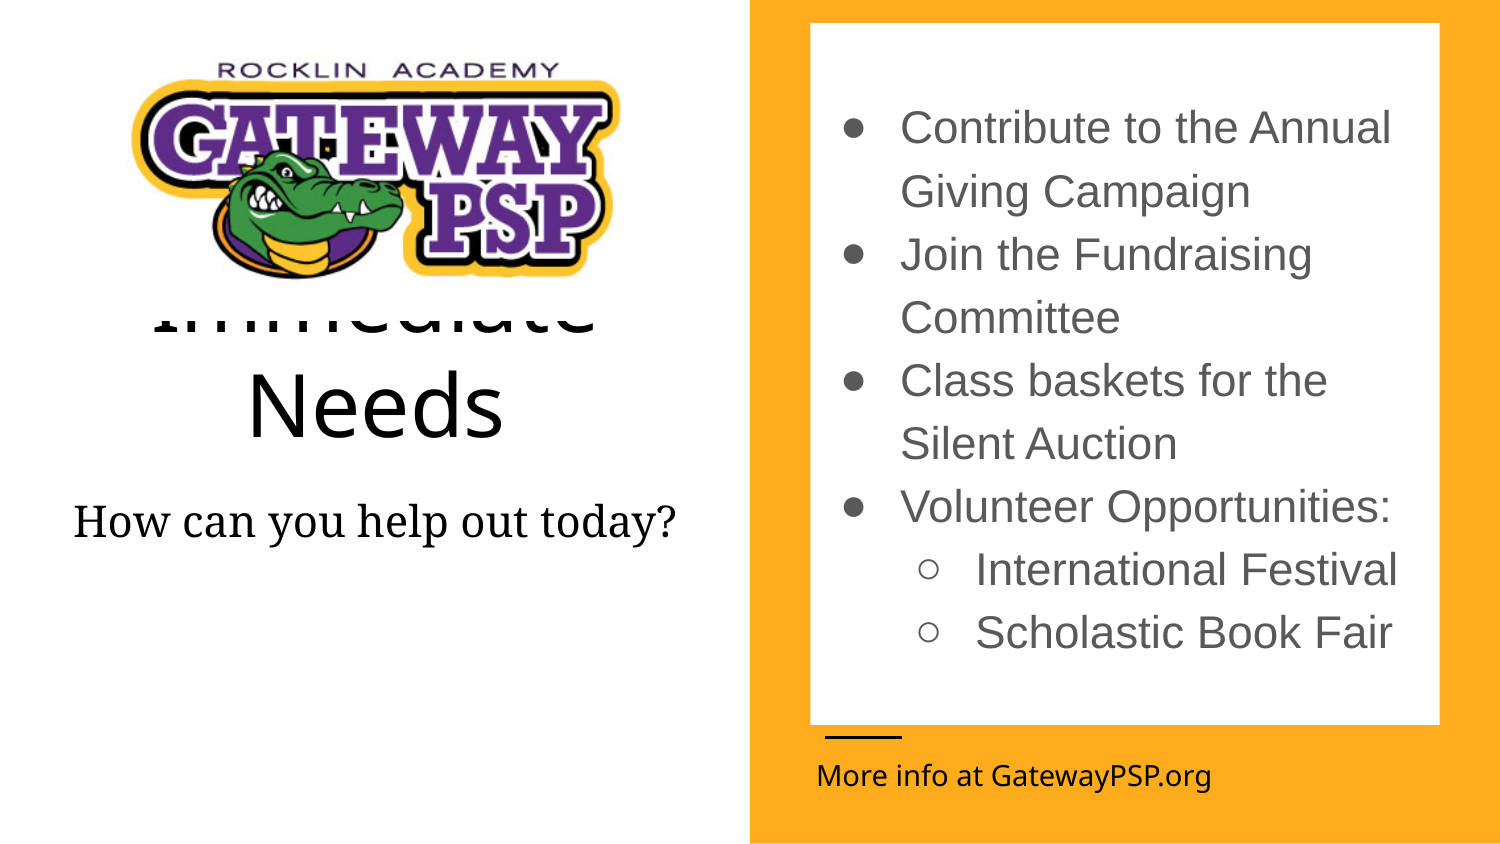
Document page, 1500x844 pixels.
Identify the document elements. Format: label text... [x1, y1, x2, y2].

subtitle How can you help out today? [43, 479, 708, 824]
list Contribute to the Annual Giving Campaign Join the Fundraising Committee Class baskets for the Silent Auction Volunteer Opportunities: International Festival Scholastic Book Fair [810, 23, 1440, 725]
text_box More info at GatewayPSP.org [801, 742, 1449, 808]
picture [43, 35, 708, 321]
title Immediate Needs [43, 328, 708, 471]
